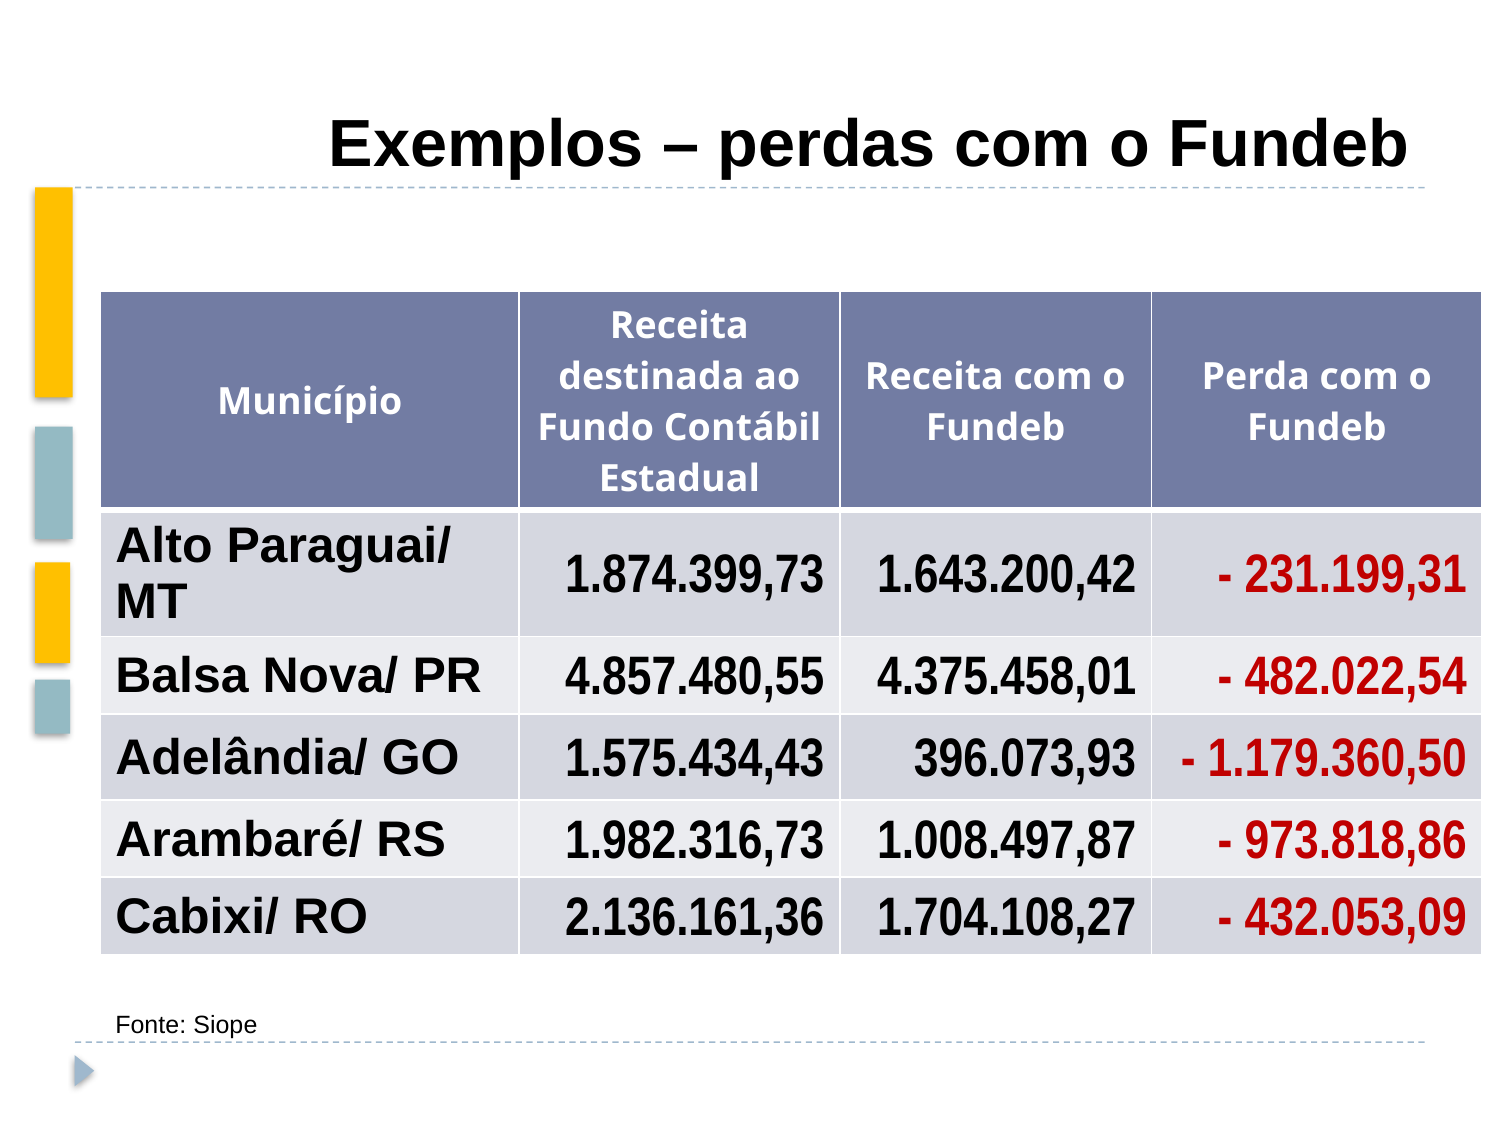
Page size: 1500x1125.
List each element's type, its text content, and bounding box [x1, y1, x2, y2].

table_cell - 482.022,54 [1152, 637, 1481, 713]
table_cell Arambaré/ RS [101, 801, 518, 876]
table_header Receita com o Fundeb [841, 292, 1151, 507]
table_header Município [101, 292, 518, 507]
table_cell 4.857.480,55 [520, 637, 839, 713]
table_cell - 231.199,31 [1152, 513, 1481, 636]
table_cell - 1.179.360,50 [1152, 715, 1481, 799]
table_cell 1.874.399,73 [520, 513, 839, 636]
text_box Fonte: Siope [100, 1001, 273, 1046]
table_cell 396.073,93 [841, 715, 1151, 799]
table_cell 1.704.108,27 [841, 878, 1151, 954]
table_cell Adelândia/ GO [101, 715, 518, 799]
table_cell Balsa Nova/ PR [101, 637, 518, 713]
table_cell - 432.053,09 [1152, 878, 1481, 954]
table_header Perda com o Fundeb [1152, 292, 1481, 507]
table_cell 4.375.458,01 [841, 637, 1151, 713]
table_header Receita destinada ao Fundo Contábil Estadual [520, 292, 839, 507]
table_cell Cabixi/ RO [101, 878, 518, 954]
table_cell 2.136.161,36 [520, 878, 839, 954]
title Exemplos – perdas com o Fundeb [75, 24, 1425, 188]
table_cell - 973.818,86 [1152, 801, 1481, 876]
table_cell 1.982.316,73 [520, 801, 839, 876]
table_cell Alto Paraguai/ MT [101, 513, 518, 636]
table_cell 1.643.200,42 [841, 513, 1151, 636]
table_cell 1.575.434,43 [520, 715, 839, 799]
list [75, 200, 1425, 1010]
table_cell 1.008.497,87 [841, 801, 1151, 876]
